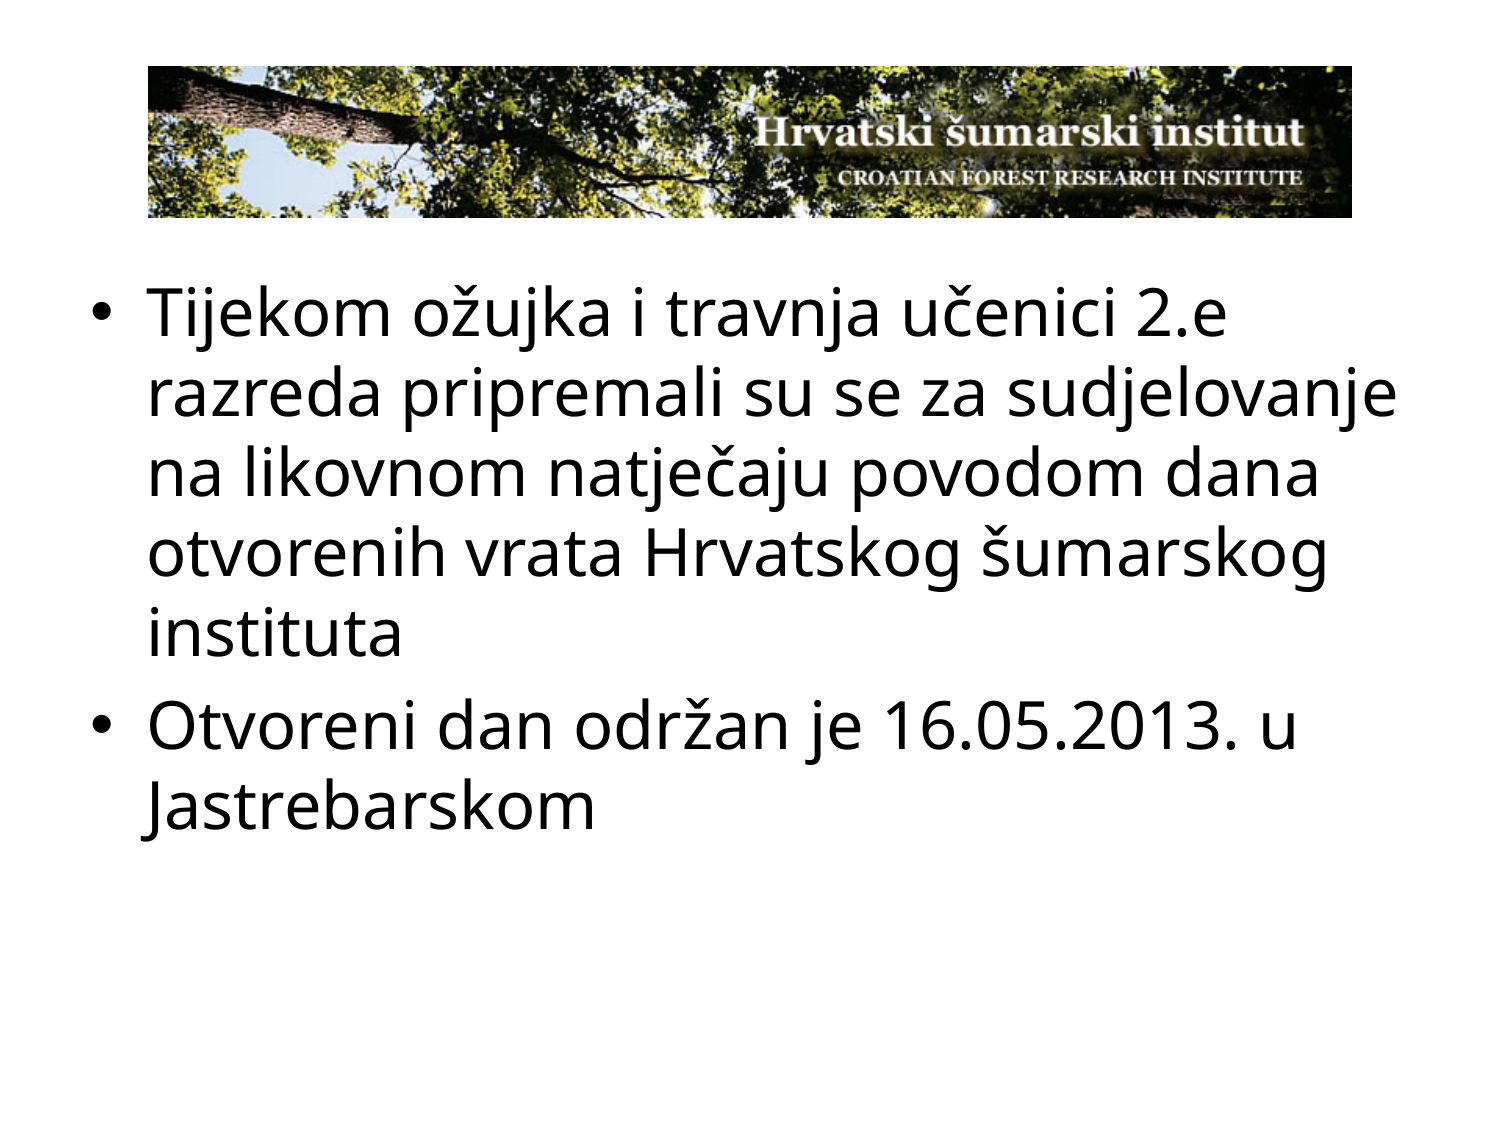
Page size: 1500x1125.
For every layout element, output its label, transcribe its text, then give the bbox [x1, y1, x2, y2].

picture [148, 66, 1352, 219]
list Tijekom ožujka i travnja učenici 2.e razreda pripremali su se za sudjelovanje na likovnom natječaju povodom dana otvorenih vrata Hrvatskog šumarskog instituta Otvoreni dan održan je 16.05.2013. u Jastrebarskom [75, 262, 1425, 1005]
